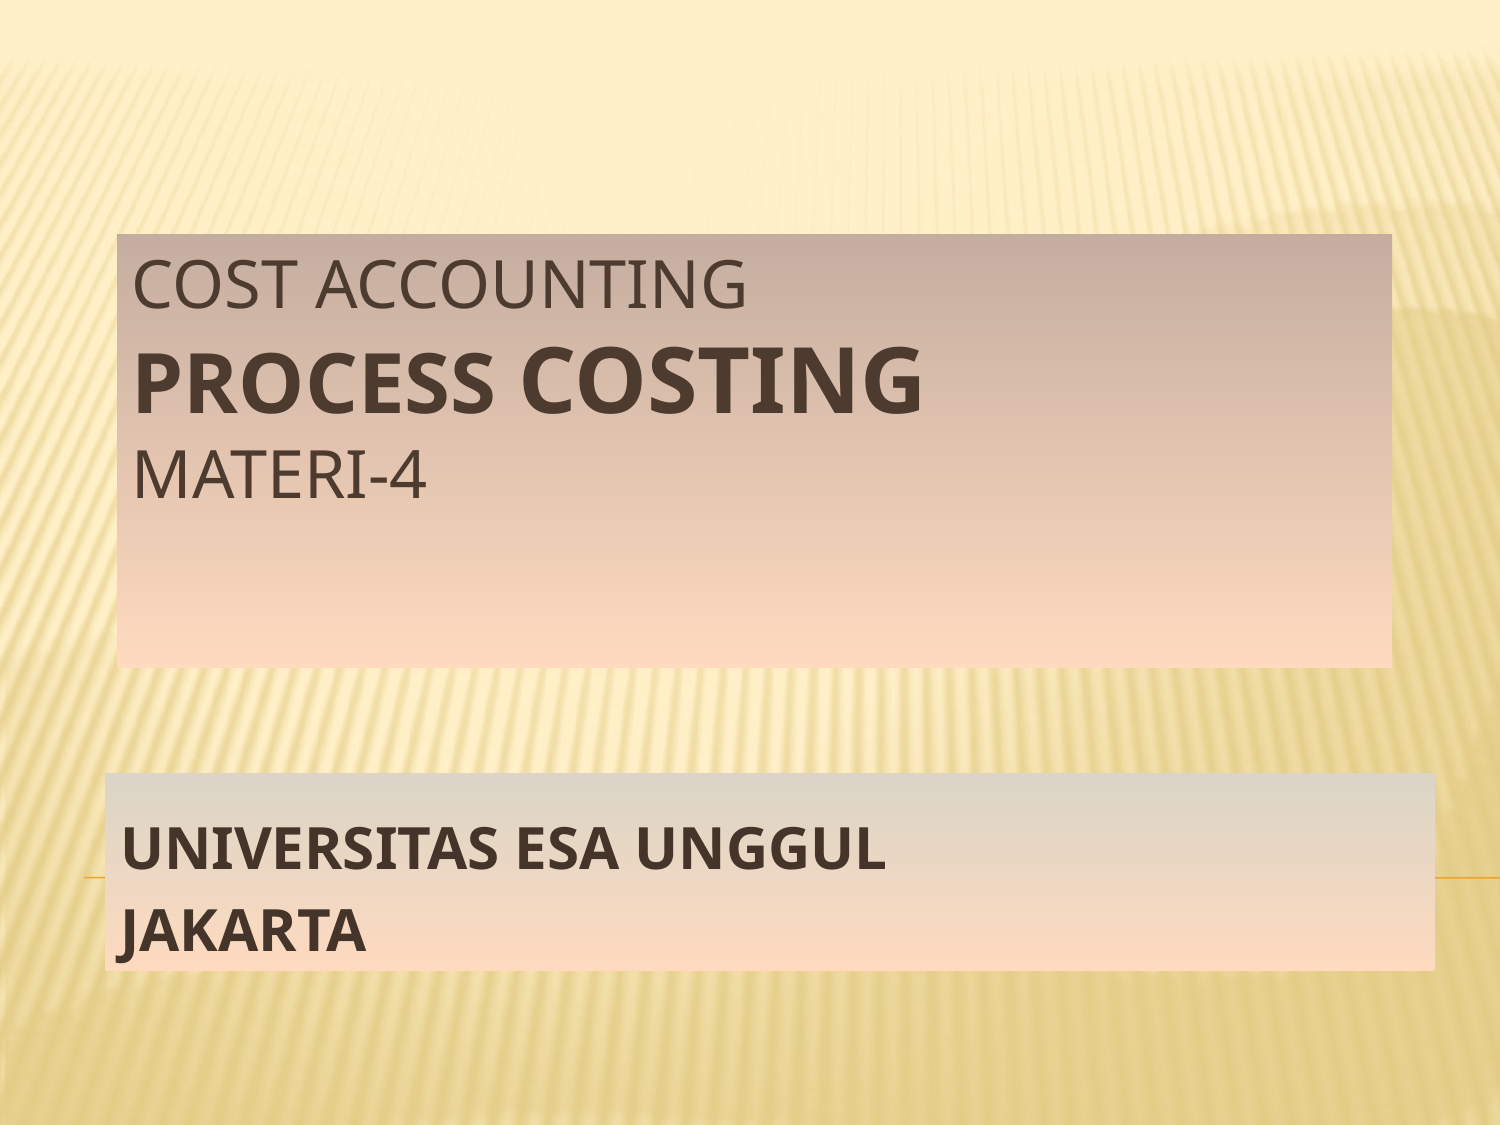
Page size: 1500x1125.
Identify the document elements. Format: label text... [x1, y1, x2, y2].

subtitle UNIVERSITAS ESA UNGGUL JAKARTA [105, 773, 1435, 971]
title COST ACCOUNTING PROCESS COSTING MATERI-4 [117, 234, 1393, 668]
